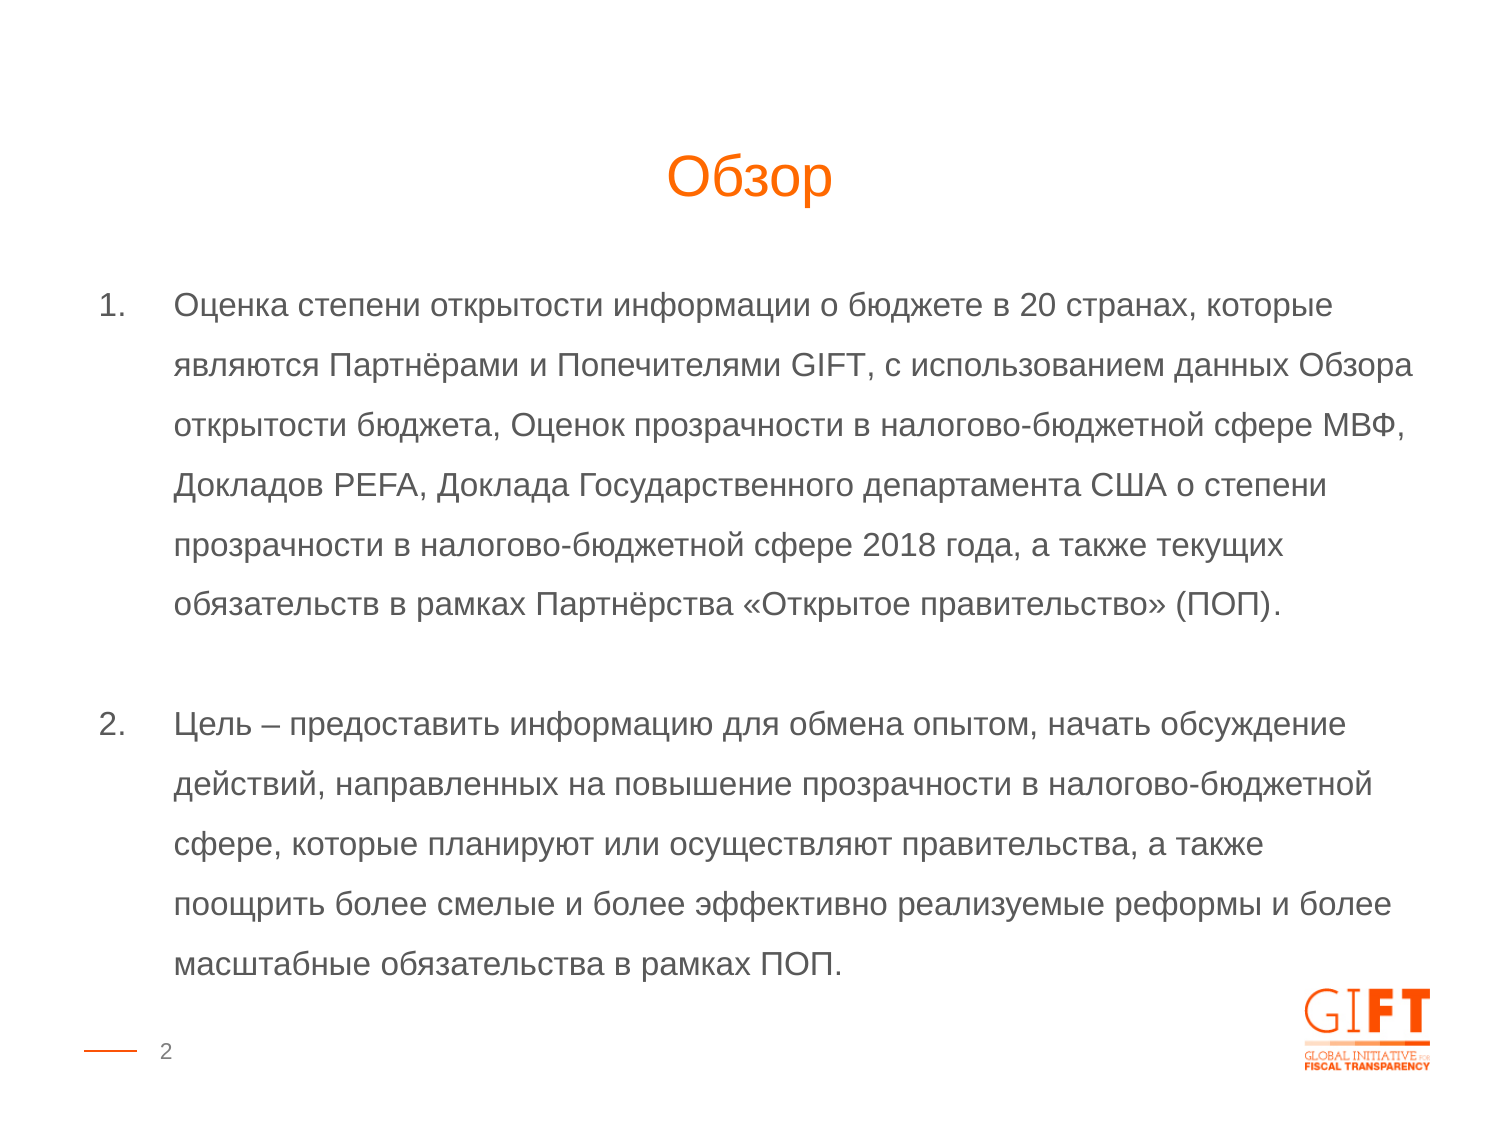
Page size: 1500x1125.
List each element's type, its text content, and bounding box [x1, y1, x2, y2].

text_box 2 [75, 1029, 188, 1090]
text_box Оценка степени открытости информации о бюджете в 20 странах, которые являются Партнёрами и Попечителями GIFT, с использованием данных Обзора открытости бюджета, Оценок прозрачности в налогово-бюджетной сфере МВФ, Докладов PEFA, Доклада Государственного департамента США о степени прозрачности в налогово-бюджетной сфере 2018 года, а также текущих обязательств в рамках Партнёрства «Открытое правительство» (ПОП). Цель – предоставить информацию для обмена опытом, начать обсуждение действий, направленных на повышение прозрачности в налогово-бюджетной сфере, которые планируют или осуществляют правительства, а также поощрить более смелые и более эффективно реализуемые реформы и более масштабные обязательства в рамках ПОП. [84, 255, 1431, 1125]
text_box Обзор [651, 131, 850, 216]
